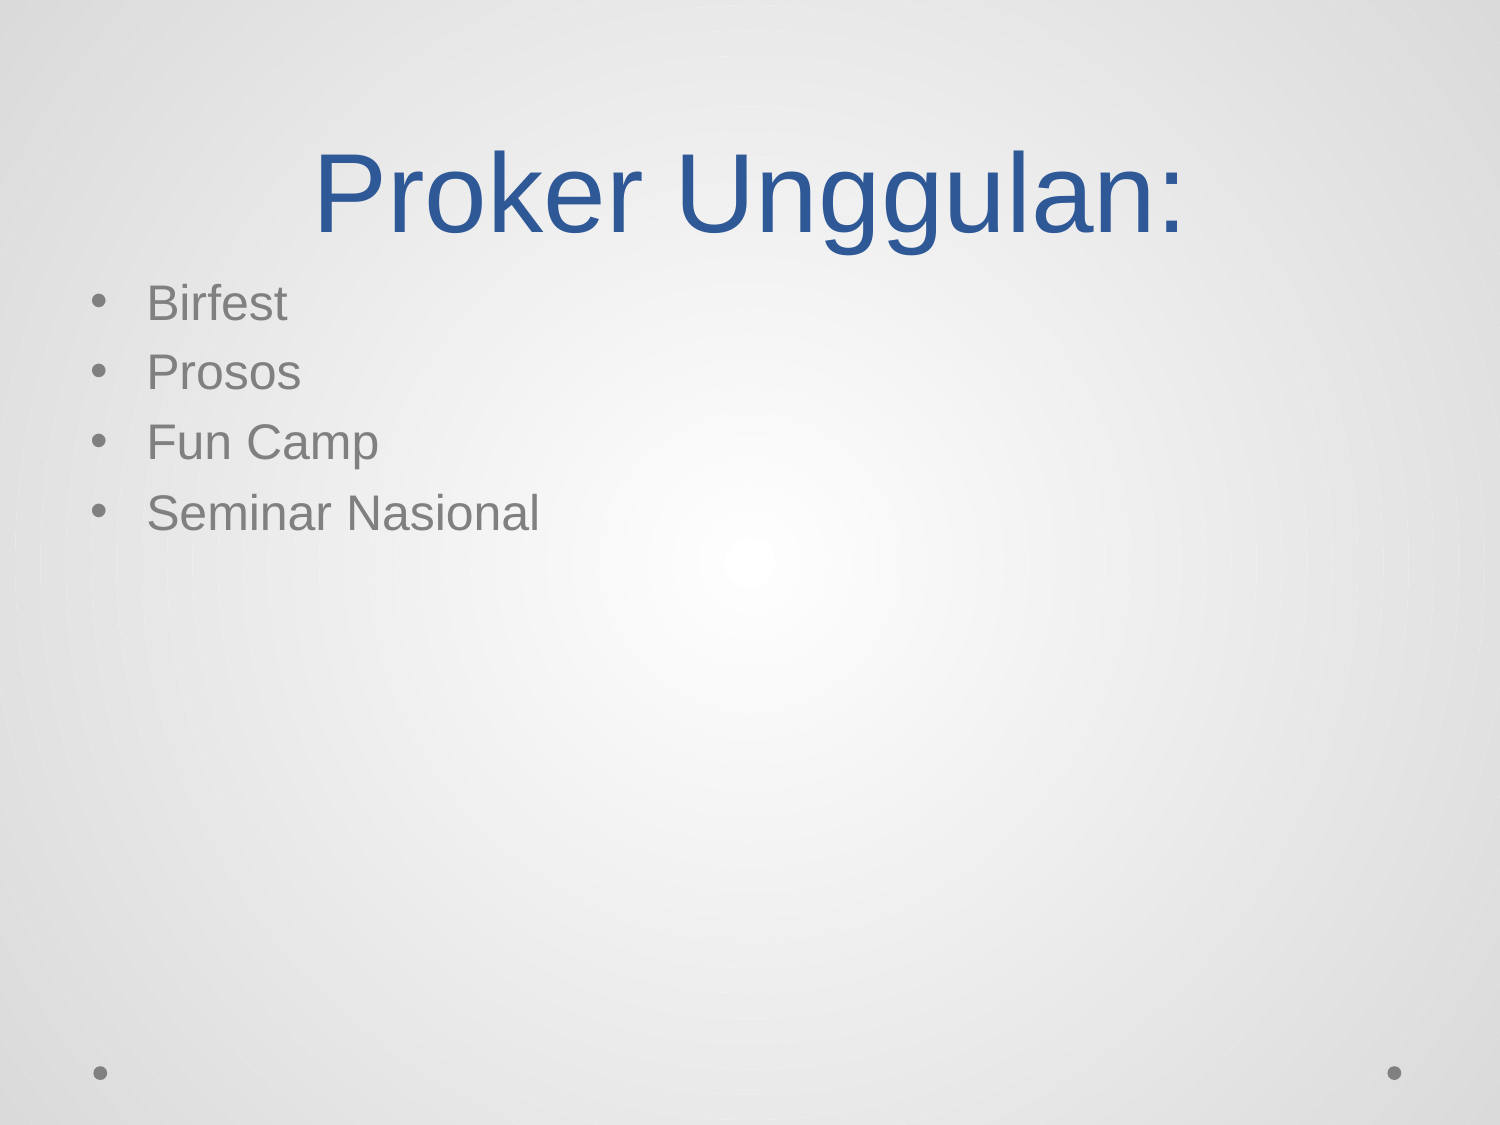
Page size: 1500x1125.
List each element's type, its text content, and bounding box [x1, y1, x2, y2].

list Birfest Prosos Fun Camp Seminar Nasional [75, 262, 1425, 1005]
title Proker Unggulan: [75, 0, 1425, 262]
